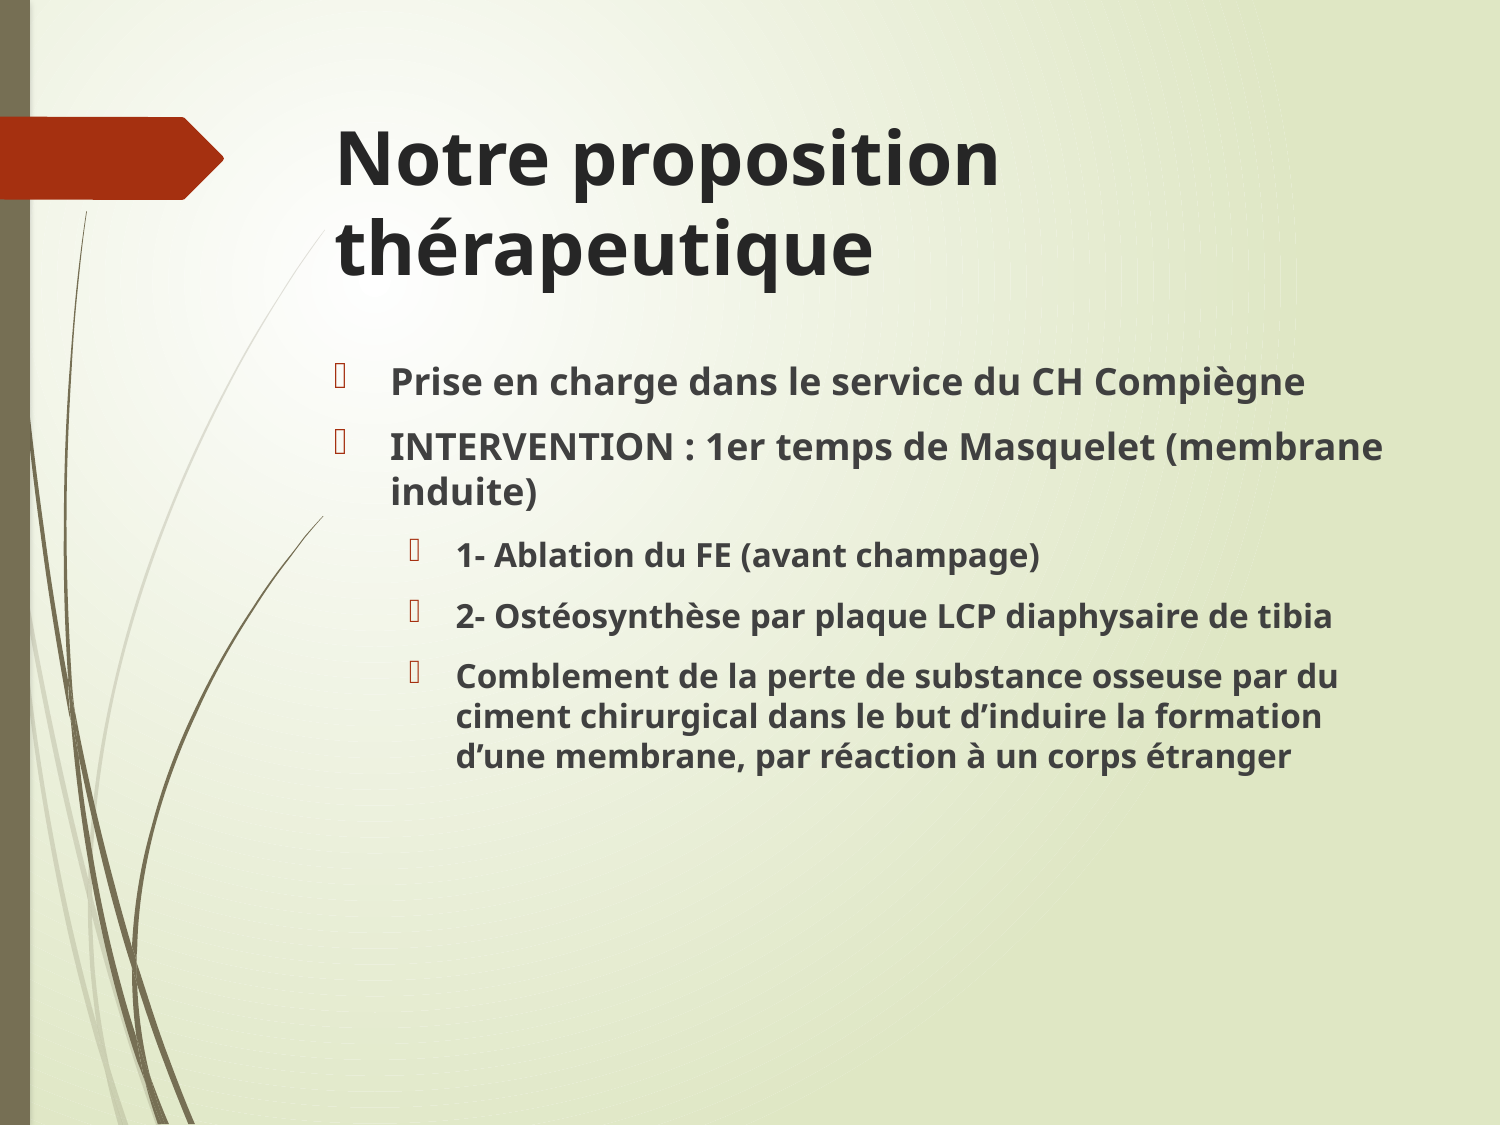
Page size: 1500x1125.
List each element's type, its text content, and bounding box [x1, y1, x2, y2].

list Prise en charge dans le service du CH Compiègne INTERVENTION : 1er temps de Masquelet (membrane induite) 1- Ablation du FE (avant champage) 2- Ostéosynthèse par plaque LCP diaphysaire de tibia Comblement de la perte de substance osseuse par du ciment chirurgical dans le but d’induire la formation d’une membrane, par réaction à un corps étranger [318, 350, 1400, 970]
title Notre proposition thérapeutique [319, 102, 1400, 313]
